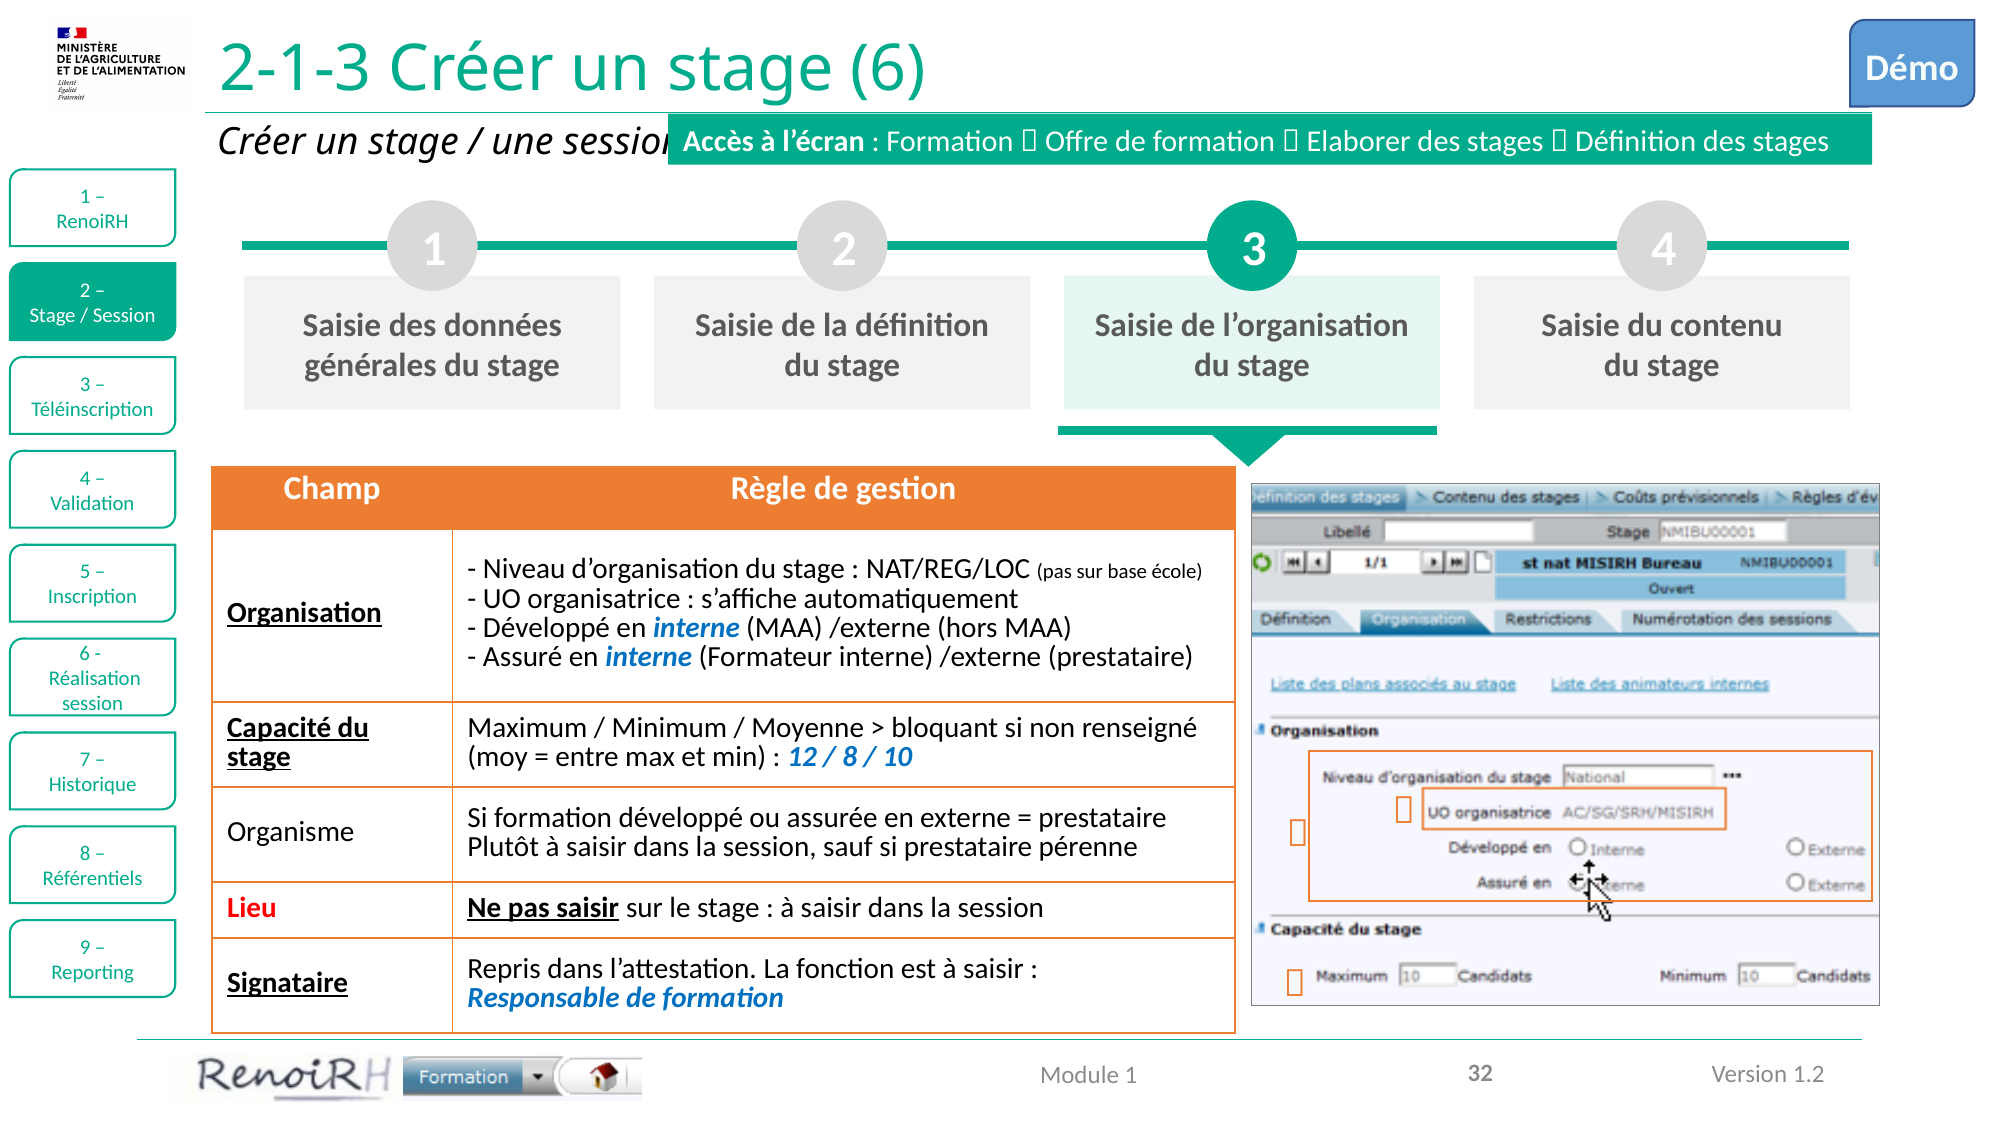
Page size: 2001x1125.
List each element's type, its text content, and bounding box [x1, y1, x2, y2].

text_box [1207, 431, 1290, 467]
text_box 4 – Validation [8, 449, 177, 529]
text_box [244, 201, 621, 410]
text_box [1201, 426, 1295, 430]
text_box 5 – Inscription [8, 543, 177, 623]
table_cell Maximum / Minimum / Moyenne > bloquant si non renseigné (moy = entre max et min) : 12 / 8 / 10 [453, 703, 1234, 786]
table_cell Organisme [213, 788, 452, 881]
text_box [1850, 19, 1975, 107]
text_box 9 – Reporting [8, 918, 177, 999]
table_cell - Niveau d’organisation du stage : NAT/REG/LOC (pas sur base école) - UO organisatrice : s’affiche automatiquement - Développé en interne (MAA) /externe (hors MAA) - Assuré en interne (Formateur interne) /externe (prestataire) [453, 530, 1234, 701]
picture [1251, 483, 1880, 1006]
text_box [654, 201, 1031, 410]
table_cell Lieu [213, 883, 452, 937]
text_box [1063, 201, 1441, 410]
table_cell Si formation développé ou assurée en externe = prestataire Plutôt à saisir dans la session, sauf si prestataire pérenne [453, 788, 1234, 881]
slide_number 32 [1350, 1041, 1509, 1102]
text_box  [1268, 1006, 1330, 1012]
footer Module 1 [662, 1042, 1153, 1105]
table_cell Repris dans l’attestation. La fonction est à saisir : Responsable de formation [453, 939, 1234, 1032]
text_box 1 – RenoiRH [8, 167, 177, 248]
text_box 2 – Stage / Session [8, 261, 177, 342]
title 2-1-3 Créer un stage (6) [204, 27, 1873, 113]
text_box 7 – Historique [8, 731, 177, 811]
table_cell Capacité du stage [213, 703, 452, 786]
table_header Champ [213, 468, 452, 528]
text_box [1473, 201, 1851, 410]
table_cell Signataire [213, 939, 452, 1032]
text_box Accès à l’écran : Formation  Offre de formation  Elaborer des stages  Définition des stages [668, 113, 1873, 165]
picture [47, 17, 195, 110]
text_box 3 – Téléinscription [8, 355, 177, 435]
text_box 6 - Réalisation session [8, 637, 177, 717]
table_cell Organisation [213, 530, 452, 701]
text_box 8 – Référentiels [8, 824, 177, 905]
text_box Créer un stage / une session [202, 109, 702, 170]
table_cell Ne pas saisir sur le stage : à saisir dans la session [453, 883, 1234, 937]
picture [164, 1054, 642, 1102]
table_header Règle de gestion [453, 468, 1234, 528]
